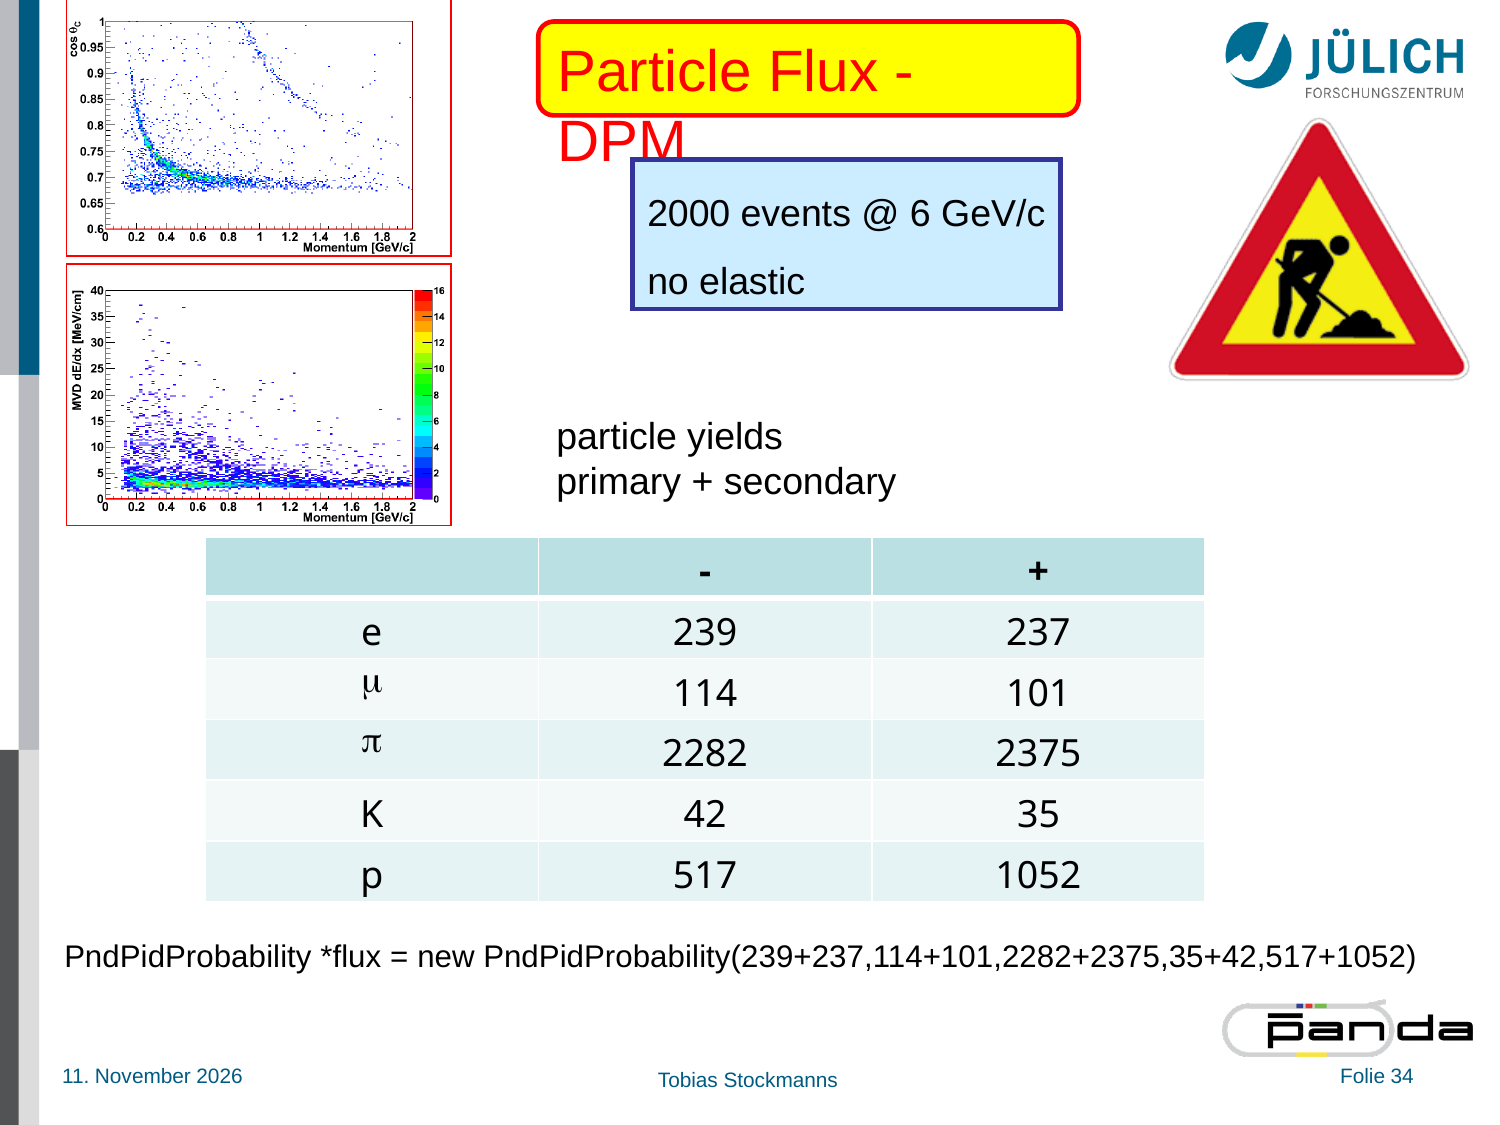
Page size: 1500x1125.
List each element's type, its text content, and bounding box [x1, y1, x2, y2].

table_cell 237 [873, 601, 1204, 658]
text_box particle yields primary + secondary [541, 404, 912, 510]
table_cell 2282 [539, 720, 871, 779]
text_box PndPidProbability *flux = new PndPidProbability(239+237,114+101,2282+2375,35+42,517+1052) [49, 928, 1500, 981]
table_header - [539, 538, 871, 595]
table_cell  [206, 659, 538, 719]
table_cell 42 [539, 781, 871, 840]
picture [66, 264, 451, 525]
table_cell  [206, 720, 538, 779]
table_header + [873, 538, 1204, 595]
text_box 2000 events @ 6 GeV/c no elastic [632, 159, 1061, 309]
picture [1224, 20, 1463, 98]
table_cell p [206, 842, 538, 901]
table_cell 517 [539, 842, 871, 901]
table_cell 1052 [873, 842, 1204, 901]
table_cell 101 [873, 659, 1204, 719]
picture [66, 0, 451, 256]
table_cell 239 [539, 601, 871, 658]
table_cell K [206, 781, 538, 840]
table_header [206, 538, 538, 595]
table_cell e [206, 601, 538, 658]
picture [1162, 111, 1476, 388]
table_cell 114 [539, 659, 871, 719]
picture [1222, 999, 1473, 1057]
table_cell 35 [873, 781, 1204, 840]
text_box Particle Flux - DPM [538, 21, 1079, 116]
table_cell 2375 [873, 720, 1204, 779]
